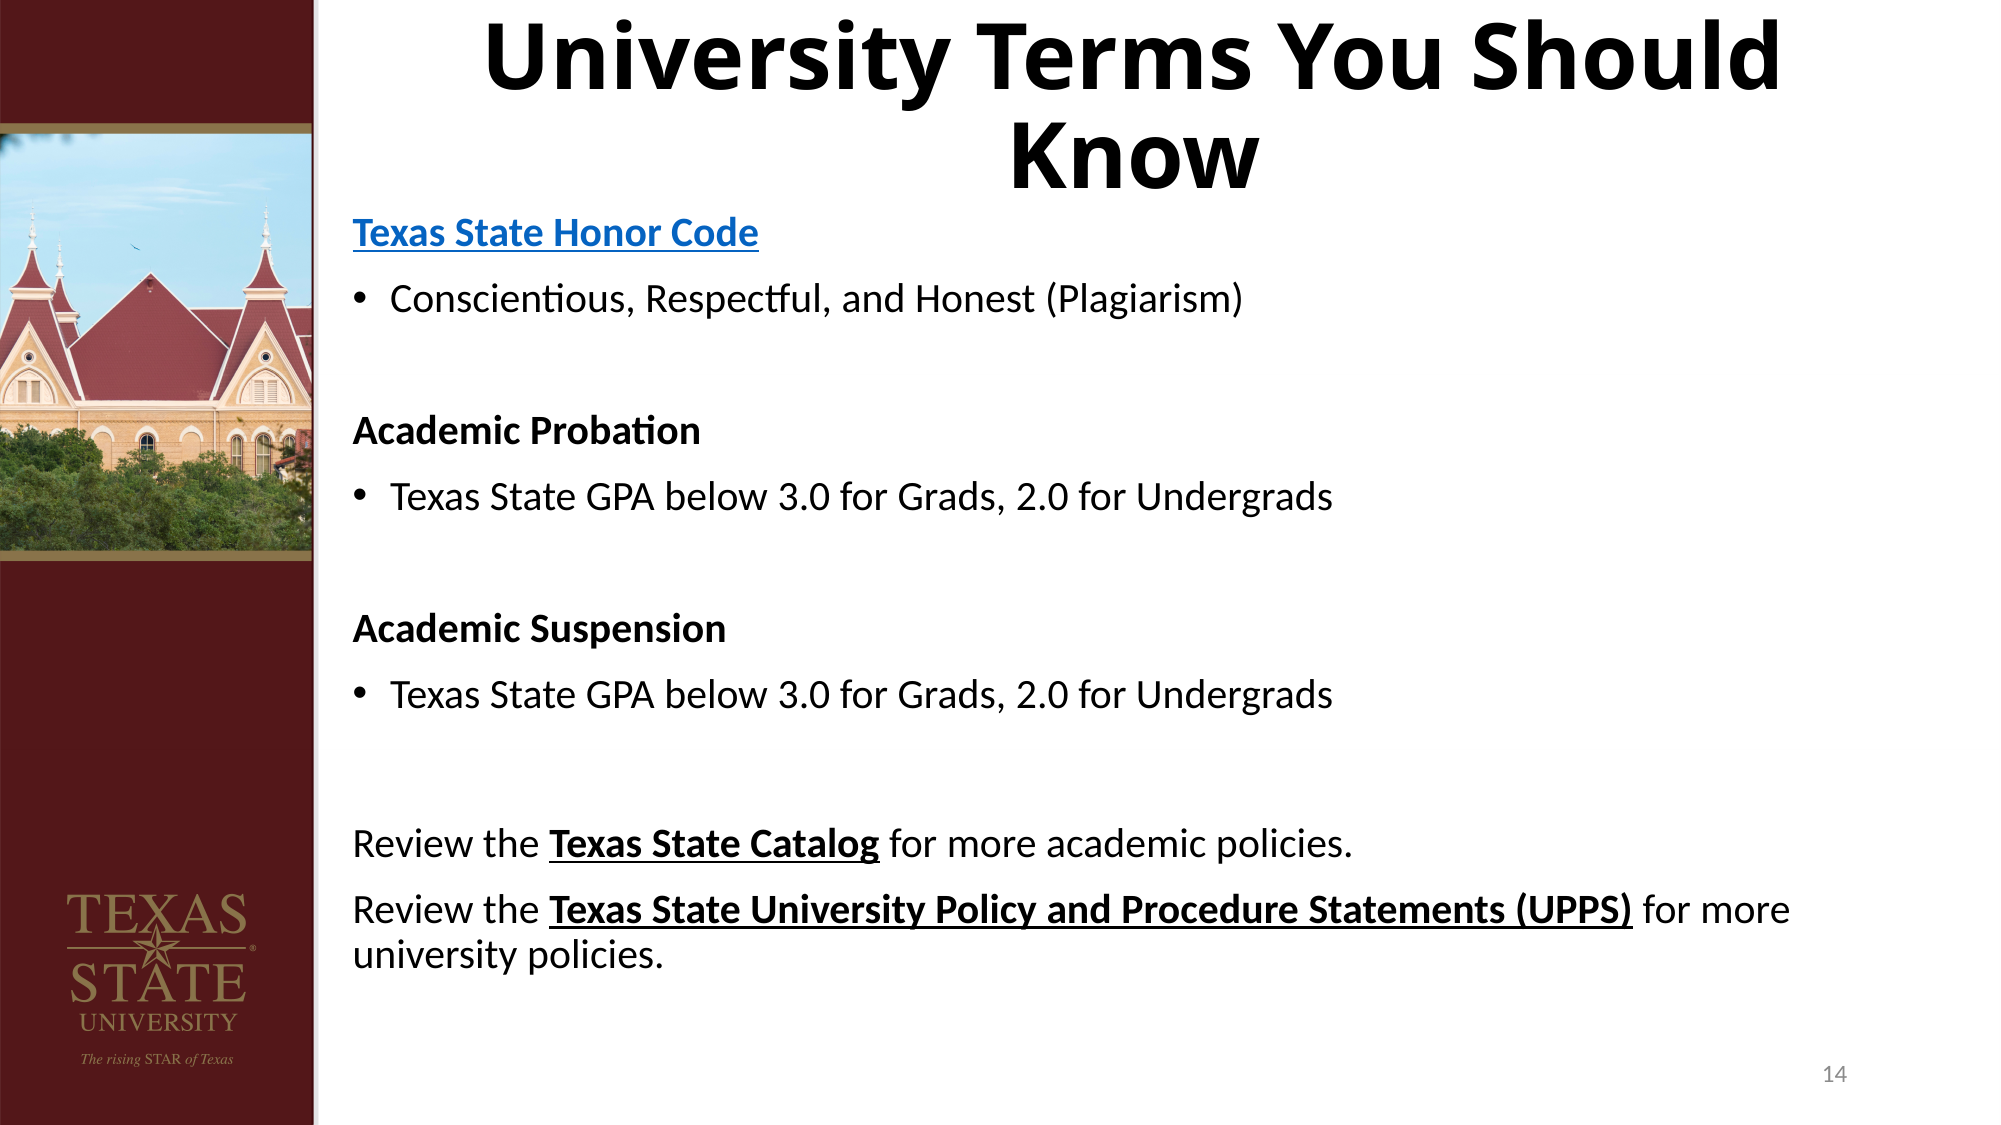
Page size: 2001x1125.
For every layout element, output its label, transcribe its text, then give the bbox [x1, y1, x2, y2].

slide_number 14 [1412, 1042, 1863, 1103]
title University Terms You Should Know [383, 15, 1884, 203]
list Texas State Honor Code Conscientious, Respectful, and Honest (Plagiarism) Academic Probation Texas State GPA below 3.0 for Grads, 2.0 for Undergrads Academic Suspension Texas State GPA below 3.0 for Grads, 2.0 for Undergrads Review the Texas State Catalog for more academic policies. Review the Texas State University Policy and Procedure Statements (UPPS) for more university policies. [337, 203, 1905, 1073]
picture [0, 0, 2000, 1125]
